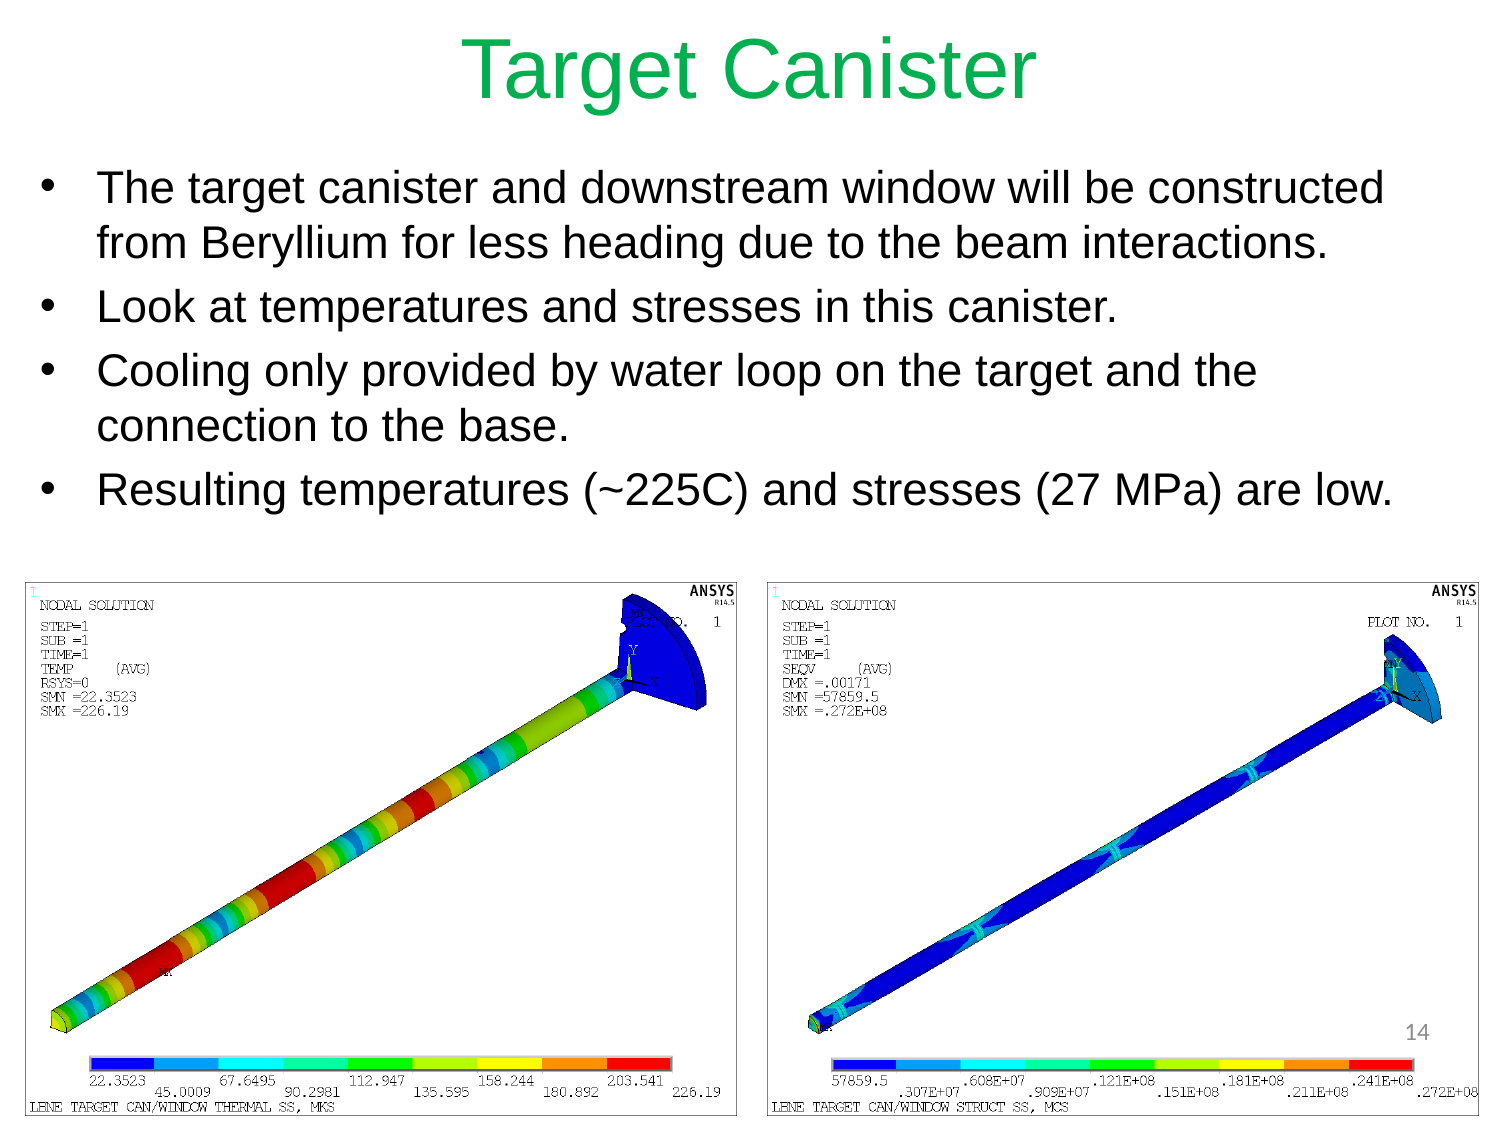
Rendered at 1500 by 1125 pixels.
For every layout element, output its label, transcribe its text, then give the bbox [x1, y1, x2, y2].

text_box Target Canister [12, 5, 1488, 123]
picture [20, 578, 741, 1120]
text_box The target canister and downstream window will be constructed from Beryllium for less heading due to the beam interactions. Look at temperatures and stresses in this canister. Cooling only provided by water loop on the target and the connection to the base. Resulting temperatures (~225C) and stresses (27 MPa) are low. [24, 149, 1450, 550]
picture [763, 578, 1483, 1120]
